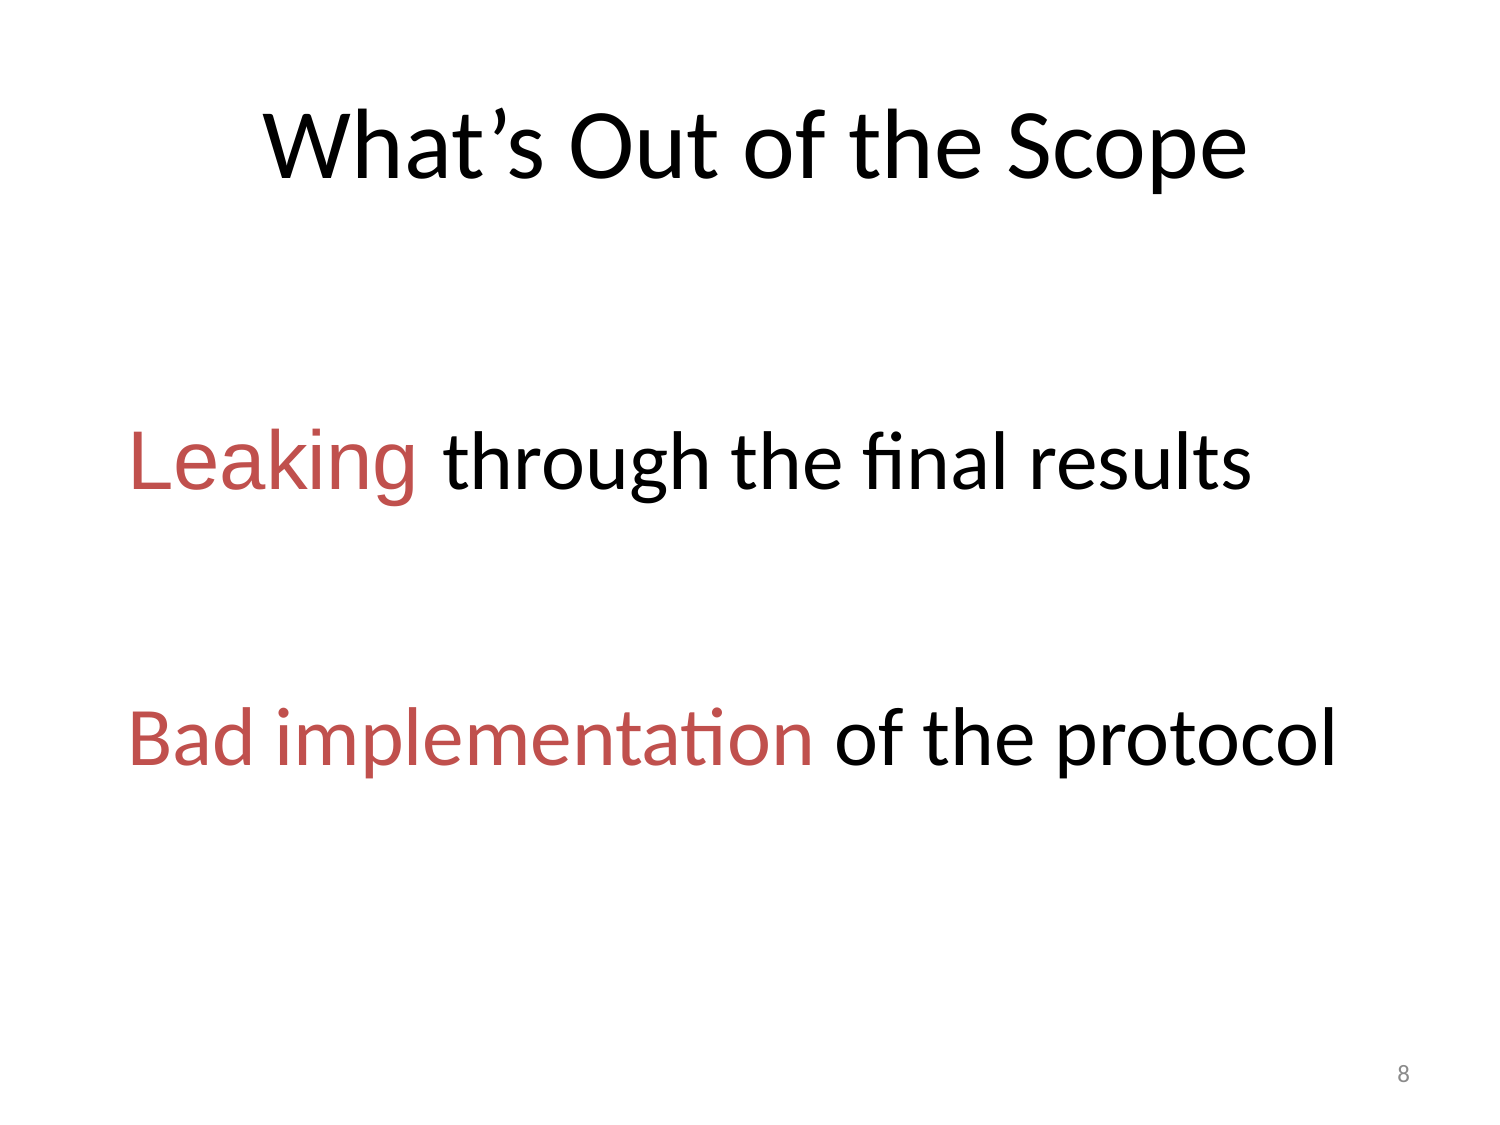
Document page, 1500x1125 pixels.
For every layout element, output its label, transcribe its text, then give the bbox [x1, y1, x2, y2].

text_box What’s Out of the Scope [37, 45, 1475, 233]
text_box Leaking through the final results [112, 398, 1435, 514]
text_box Bad implementation of the protocol [112, 675, 1435, 790]
slide_number 8 [1074, 1042, 1425, 1103]
